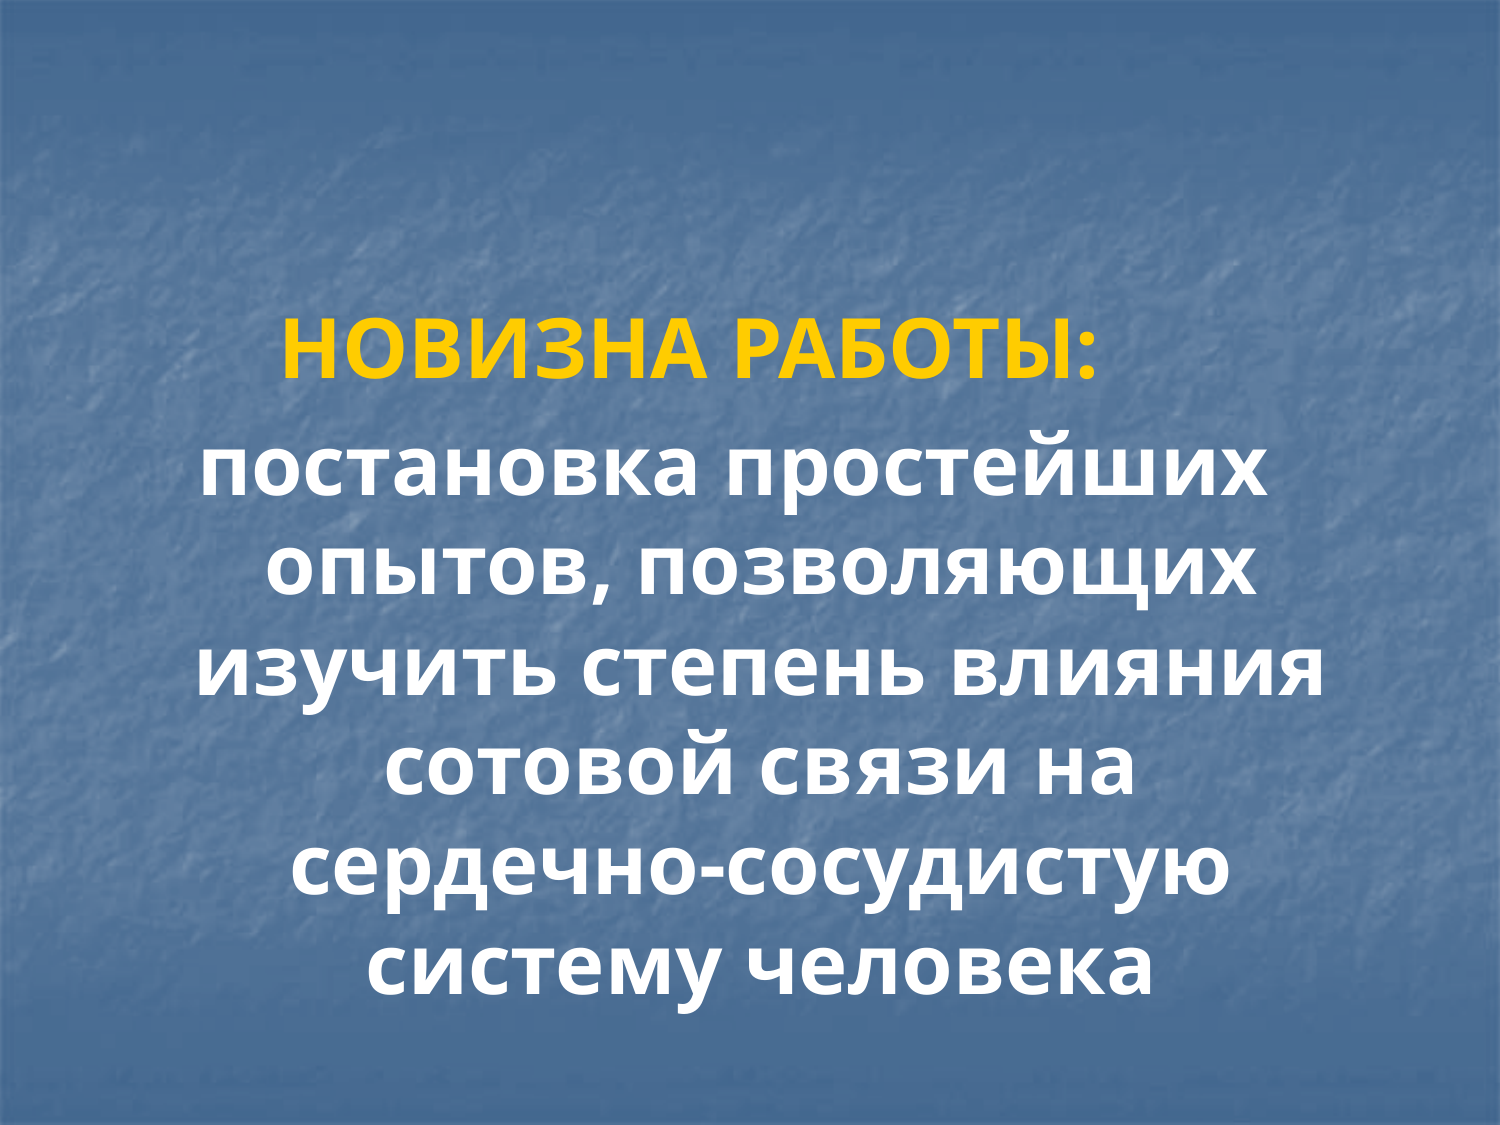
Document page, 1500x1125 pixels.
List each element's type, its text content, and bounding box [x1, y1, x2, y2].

list НОВИЗНА РАБОТЫ: постановка простейших опытов, позволяющих изучить степень влияния сотовой связи на сердечно-сосудистую систему человека [87, 287, 1379, 685]
